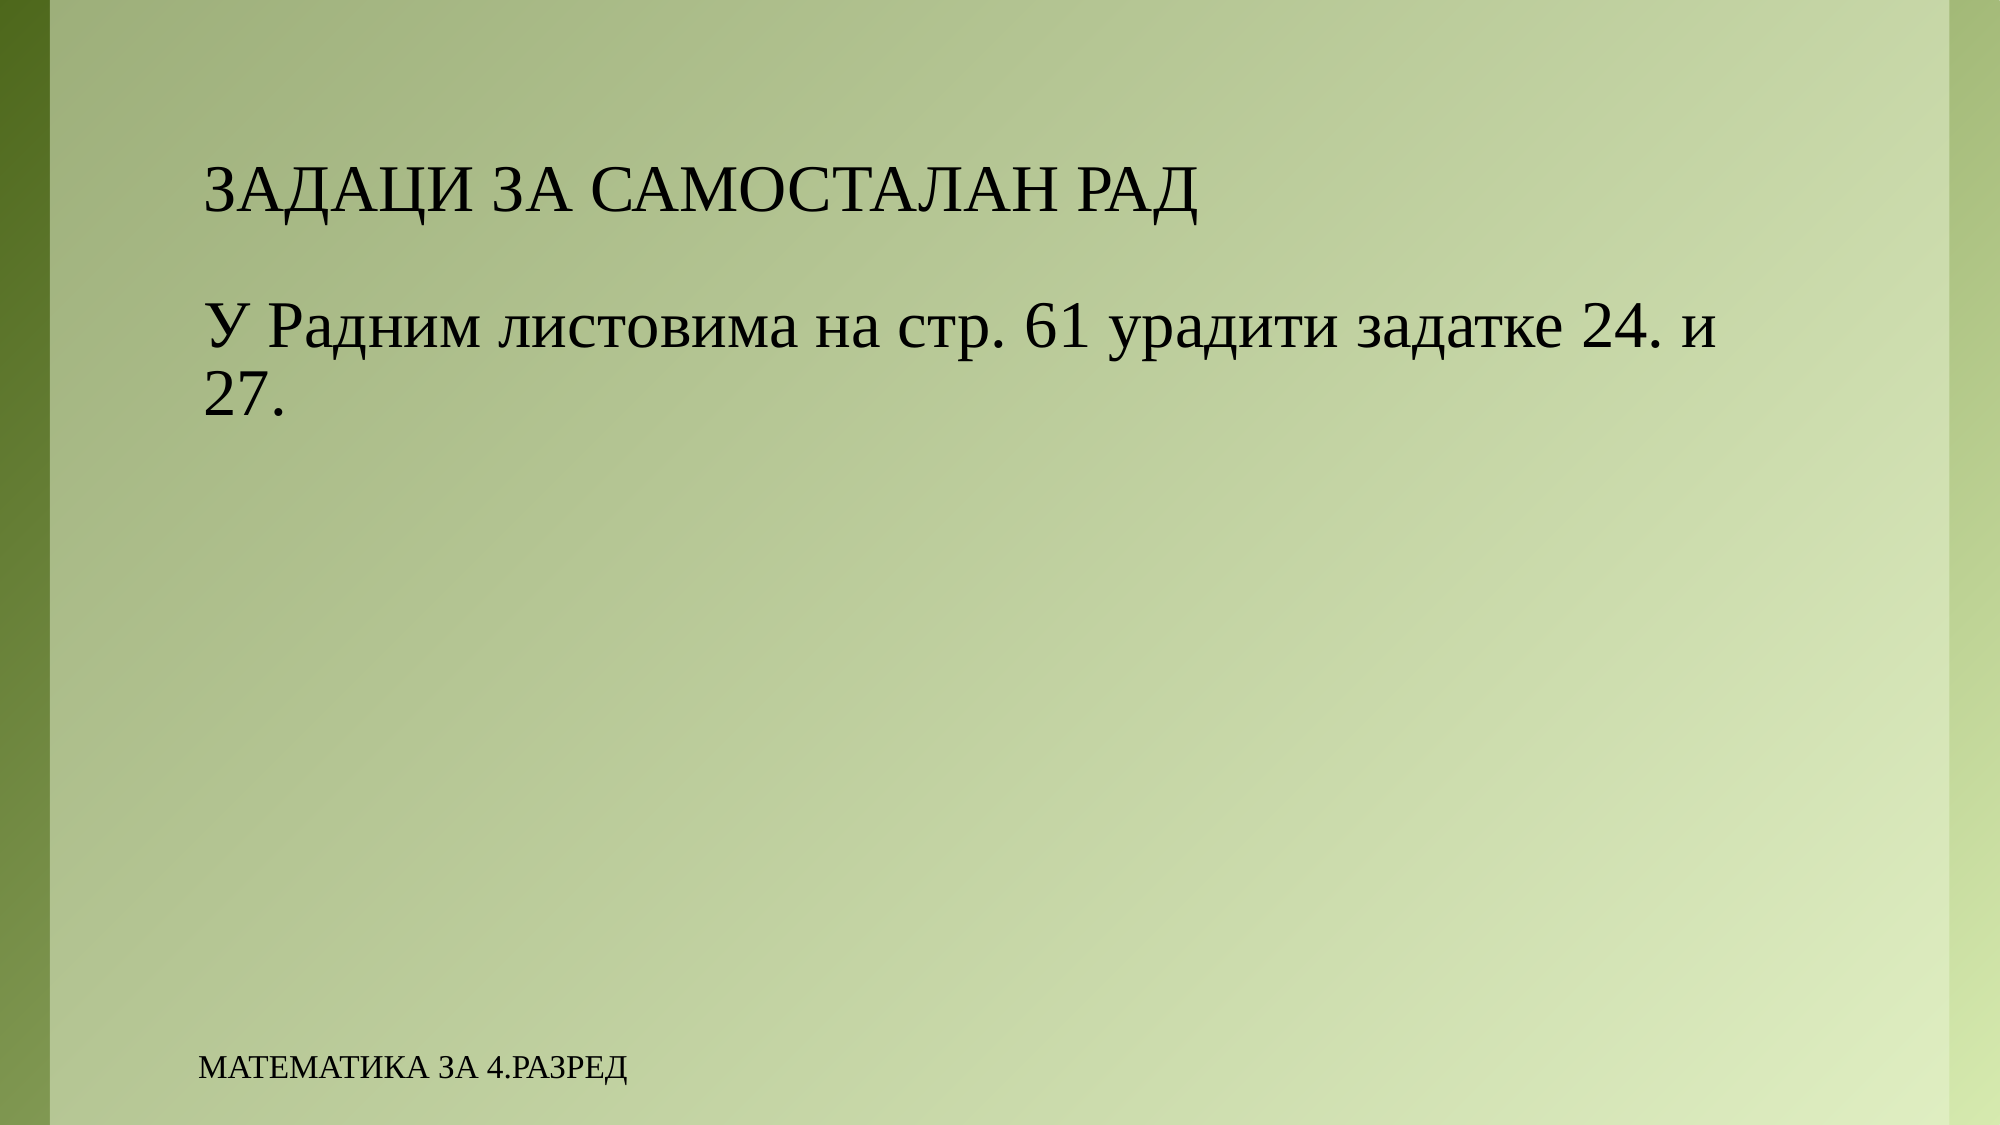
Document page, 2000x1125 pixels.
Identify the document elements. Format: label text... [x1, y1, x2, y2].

title ЗАДАЦИ ЗА САМОСТАЛАН РАД У Радним листовима на стр. 61 урадити задатке 24. и 27. [183, 24, 1838, 588]
text_box МАТЕМАТИКА ЗА 4.РАЗРЕД [183, 1040, 650, 1094]
